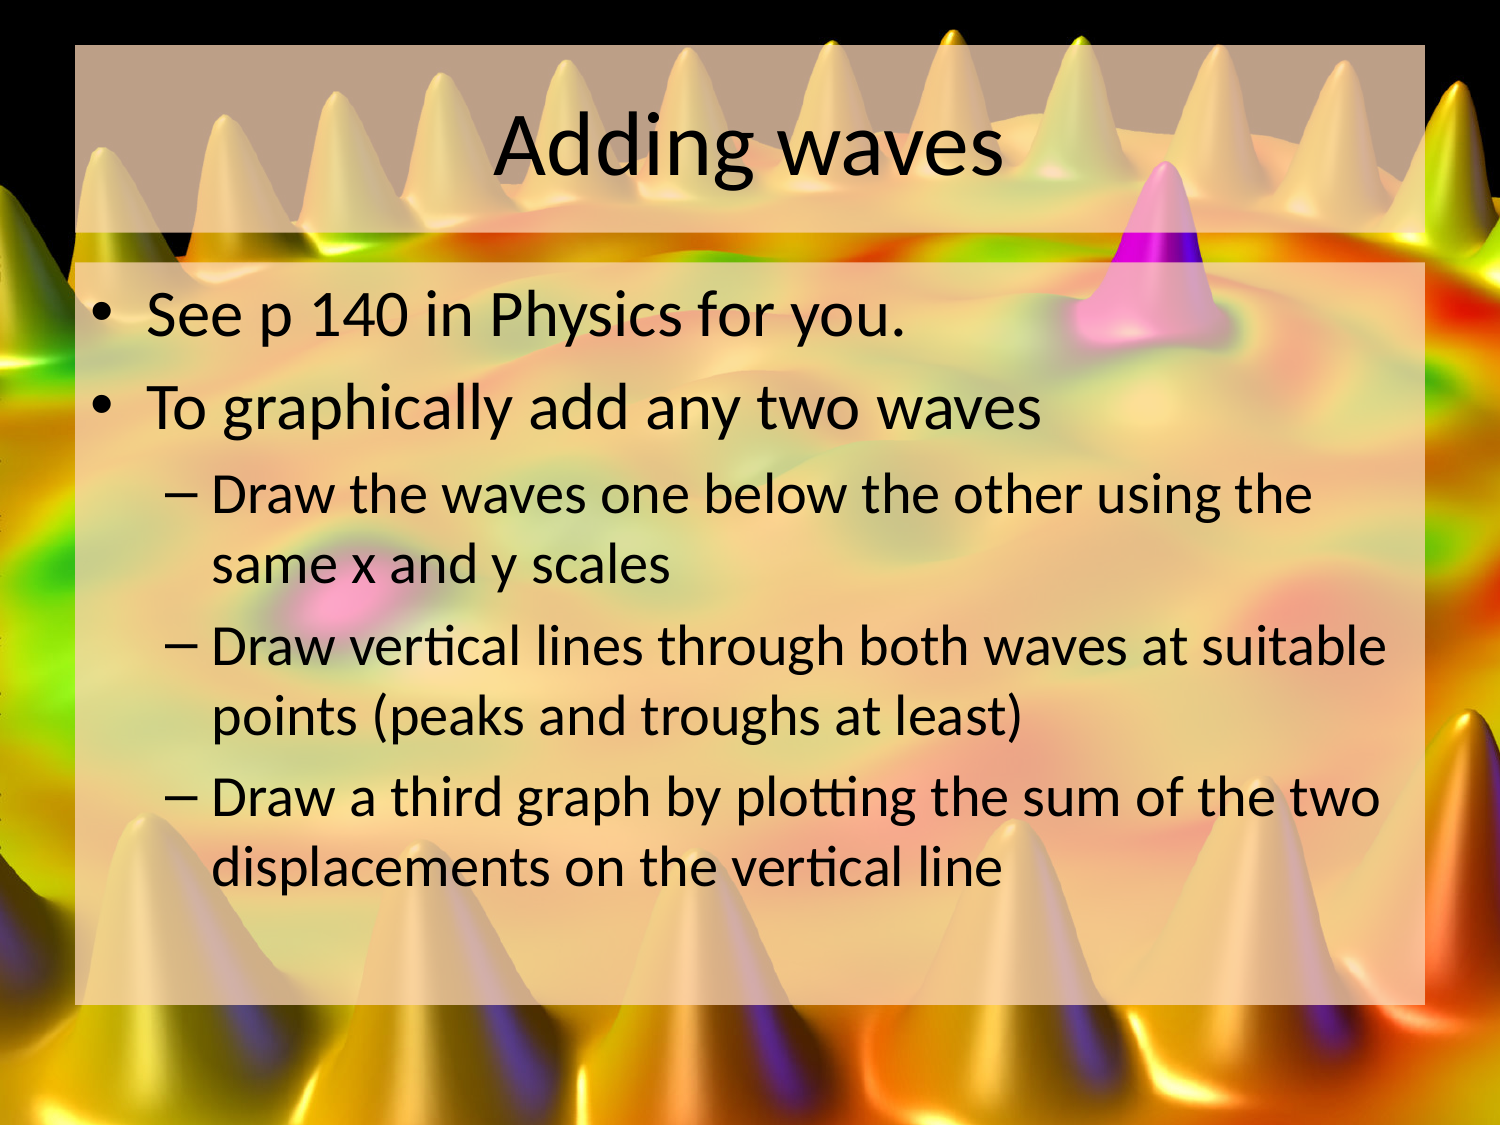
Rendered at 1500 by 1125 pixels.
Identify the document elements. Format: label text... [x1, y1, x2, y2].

list See p 140 in Physics for you. To graphically add any two waves Draw the waves one below the other using the same x and y scales Draw vertical lines through both waves at suitable points (peaks and troughs at least) Draw a third graph by plotting the sum of the two displacements on the vertical line [74, 262, 1426, 1006]
title Adding waves [74, 44, 1426, 233]
picture [0, 0, 1500, 1125]
